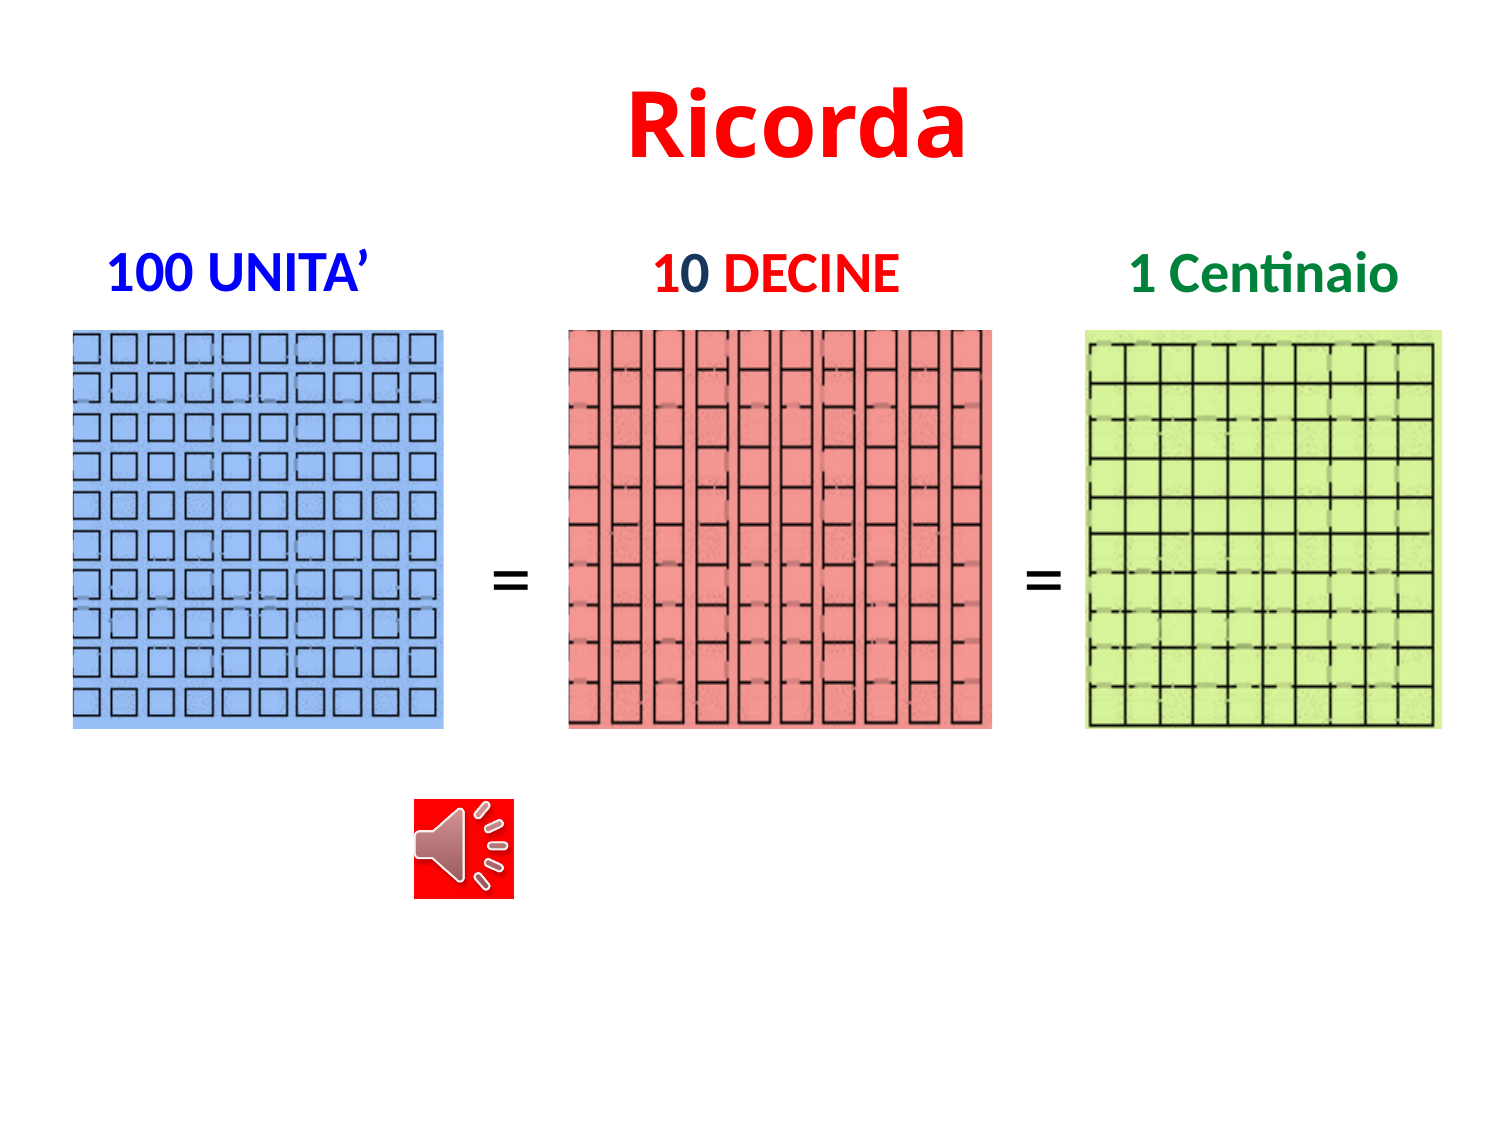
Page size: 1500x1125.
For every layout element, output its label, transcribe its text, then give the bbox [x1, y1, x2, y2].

text_box = [1008, 516, 1079, 632]
picture [568, 330, 993, 730]
text_box 100 UNITA’ [88, 181, 388, 312]
title Ricorda [537, 45, 1058, 197]
text_box 10 DECINE [611, 226, 954, 312]
text_box 1 Centinaio [1109, 226, 1418, 312]
picture [72, 330, 444, 730]
text_box = [475, 516, 552, 632]
picture [1084, 330, 1443, 730]
picture [413, 798, 514, 899]
